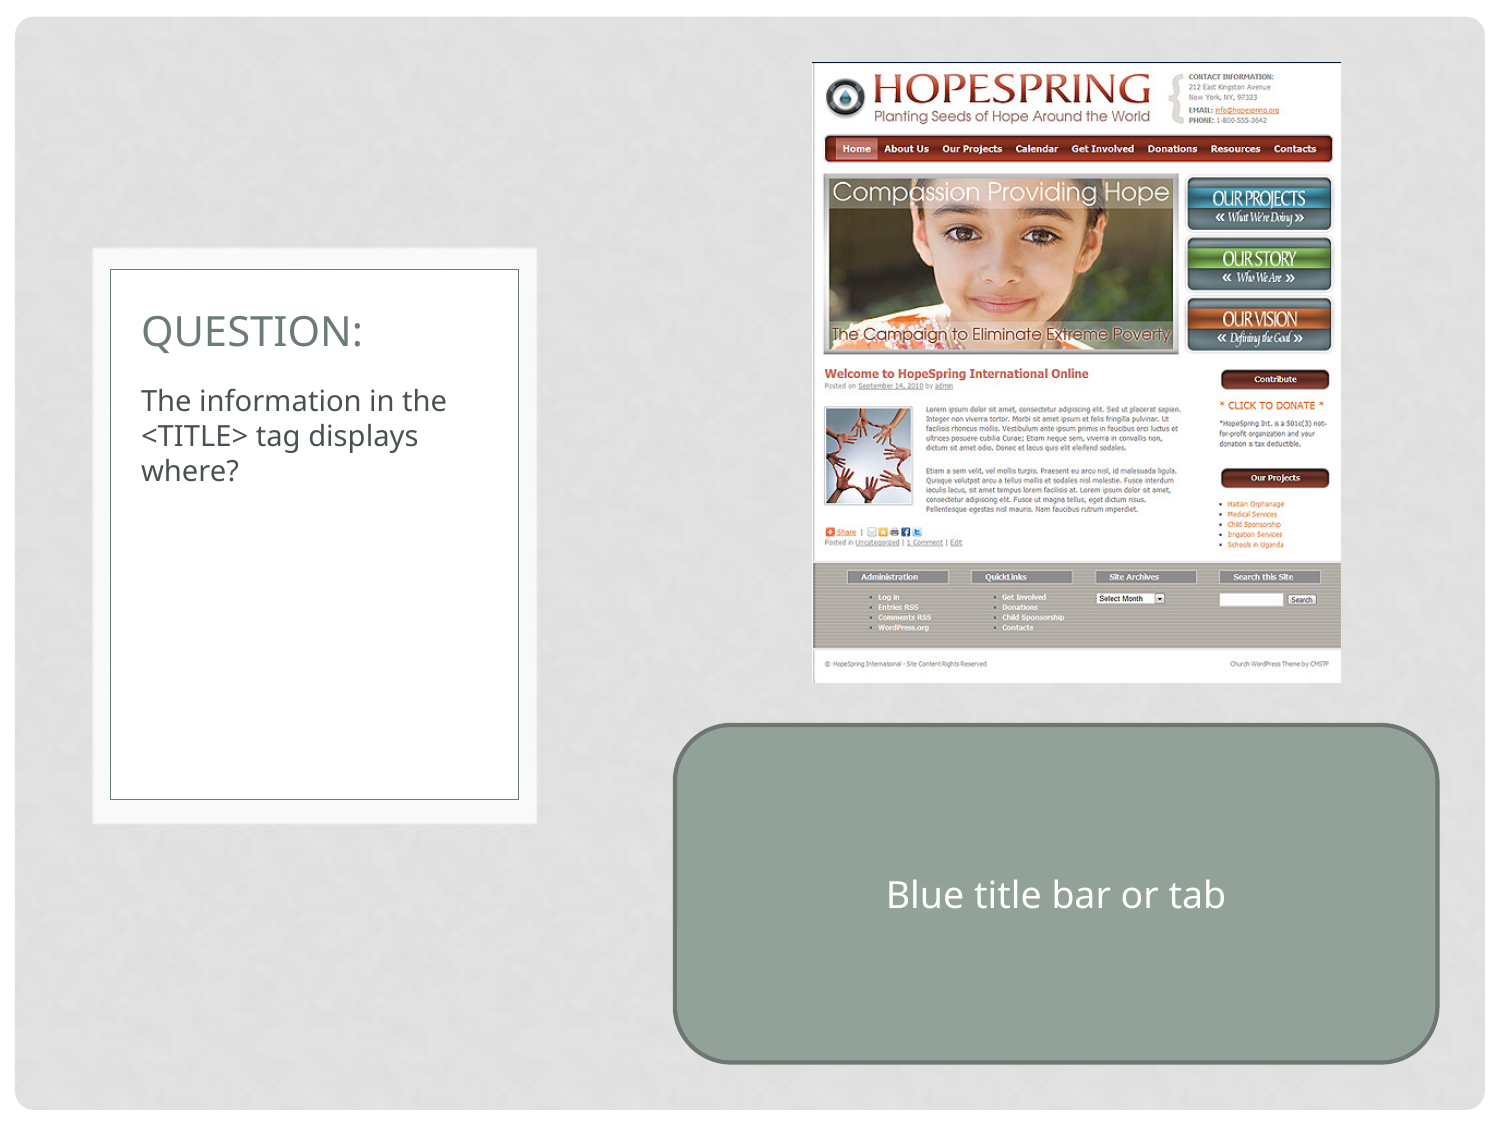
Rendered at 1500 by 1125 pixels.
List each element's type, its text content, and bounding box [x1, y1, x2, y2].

title Question: [126, 284, 504, 363]
picture [812, 62, 1341, 683]
list The information in the <TITLE> tag displays where? [126, 375, 504, 788]
text_box Blue title bar or tab [672, 722, 1440, 1065]
